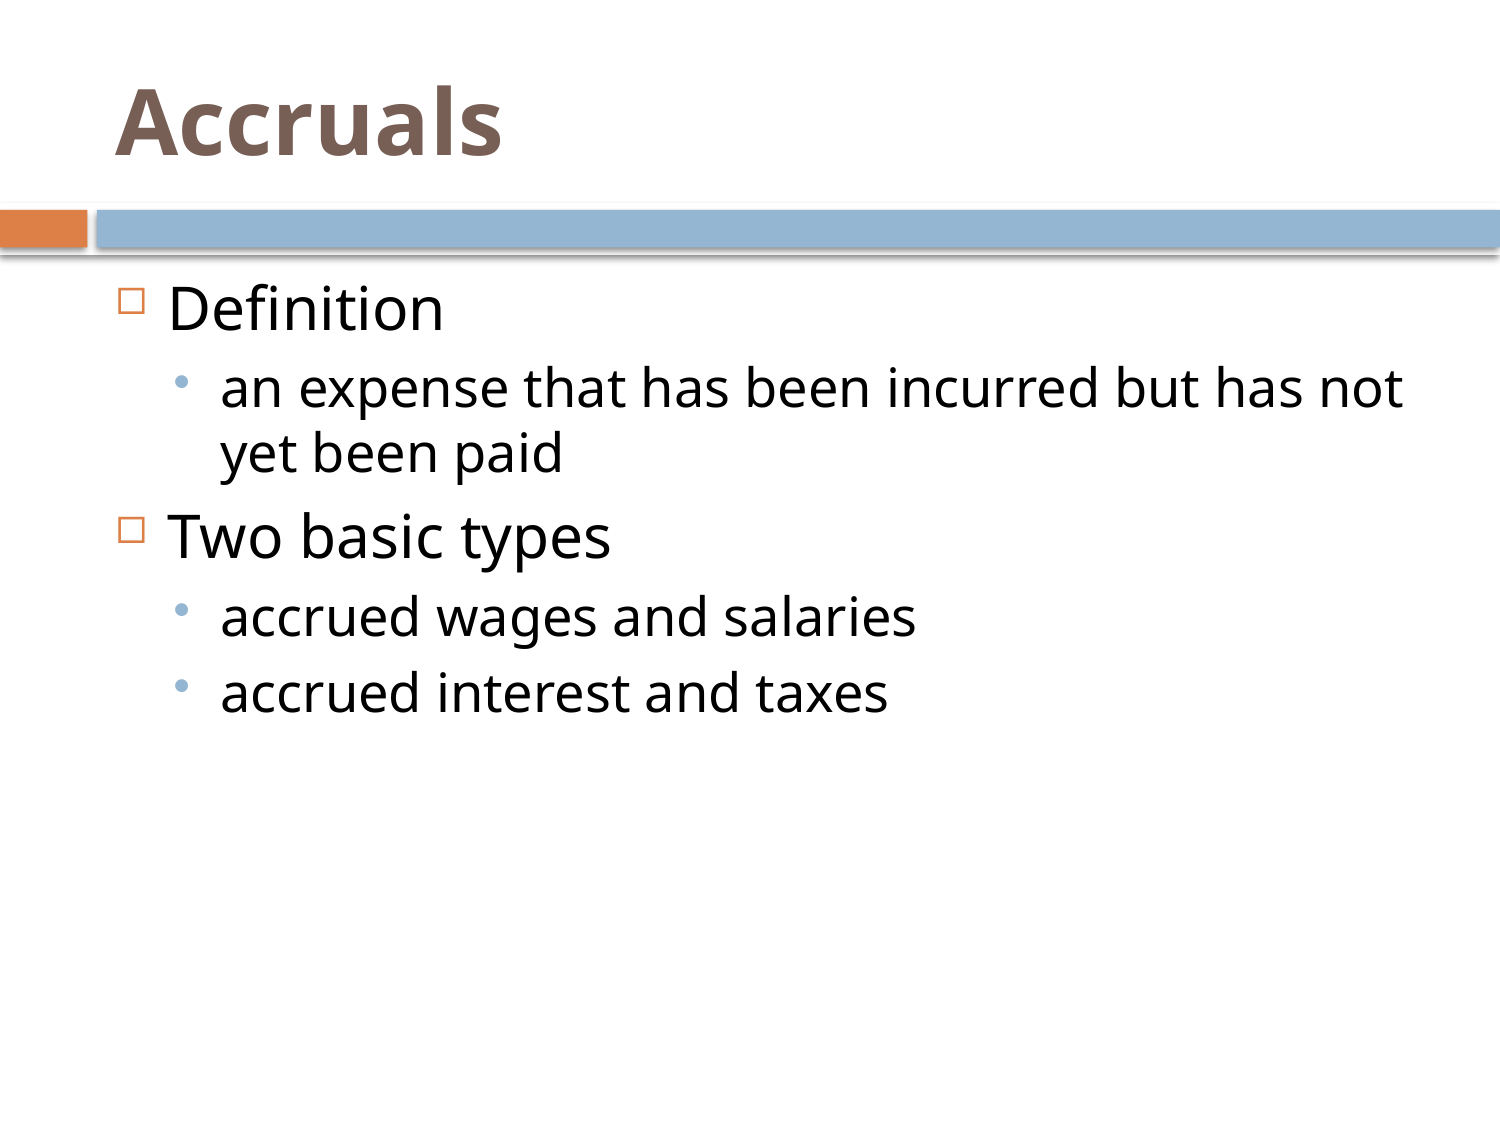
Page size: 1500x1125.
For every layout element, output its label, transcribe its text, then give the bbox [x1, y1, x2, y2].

list Definition an expense that has been incurred but has not yet been paid Two basic types accrued wages and salaries accrued interest and taxes [100, 262, 1439, 1001]
title Accruals [100, 37, 1439, 201]
